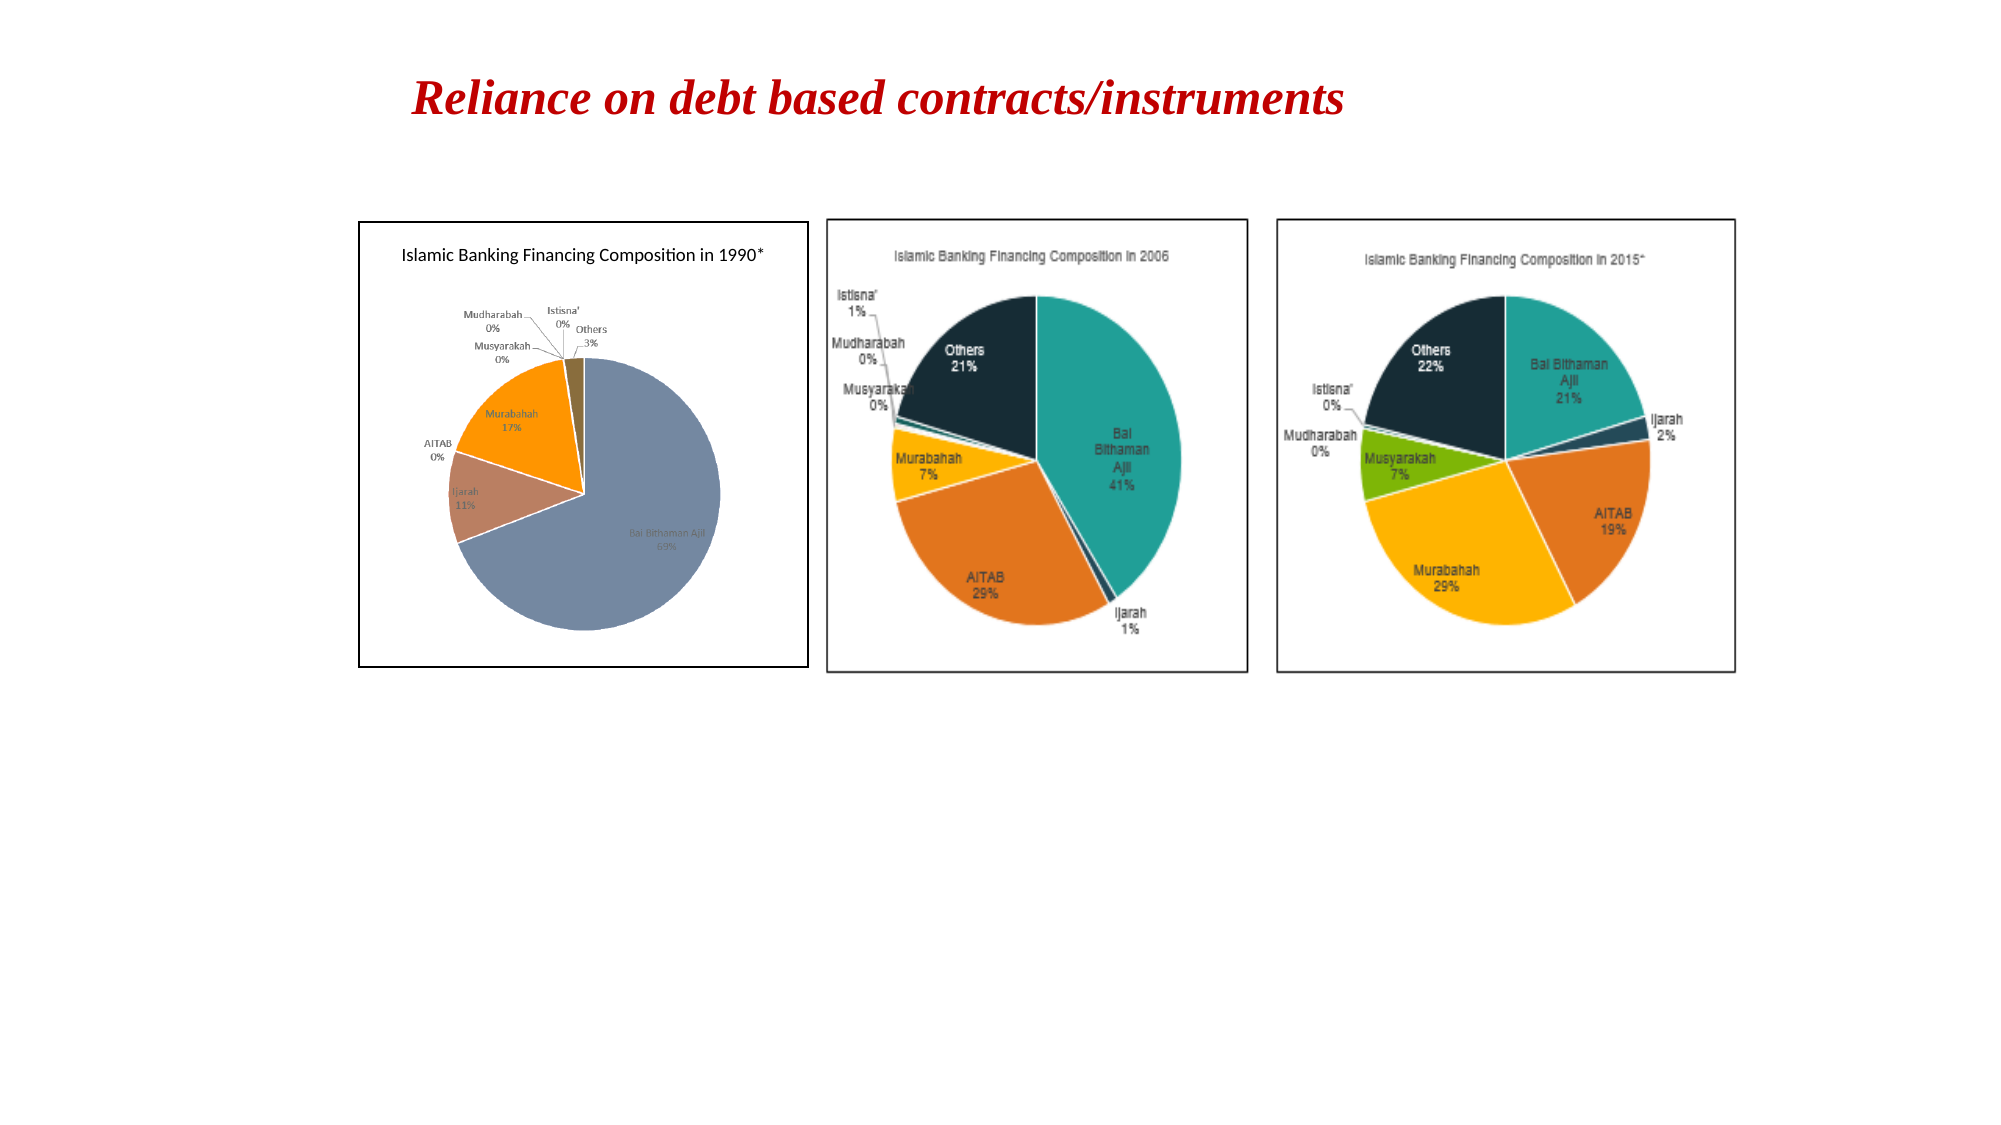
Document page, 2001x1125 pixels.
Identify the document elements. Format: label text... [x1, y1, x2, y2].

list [413, 296, 736, 635]
picture [815, 210, 1744, 682]
text_box [358, 221, 809, 668]
text_box Reliance on debt based contracts/instruments [396, 56, 1361, 132]
